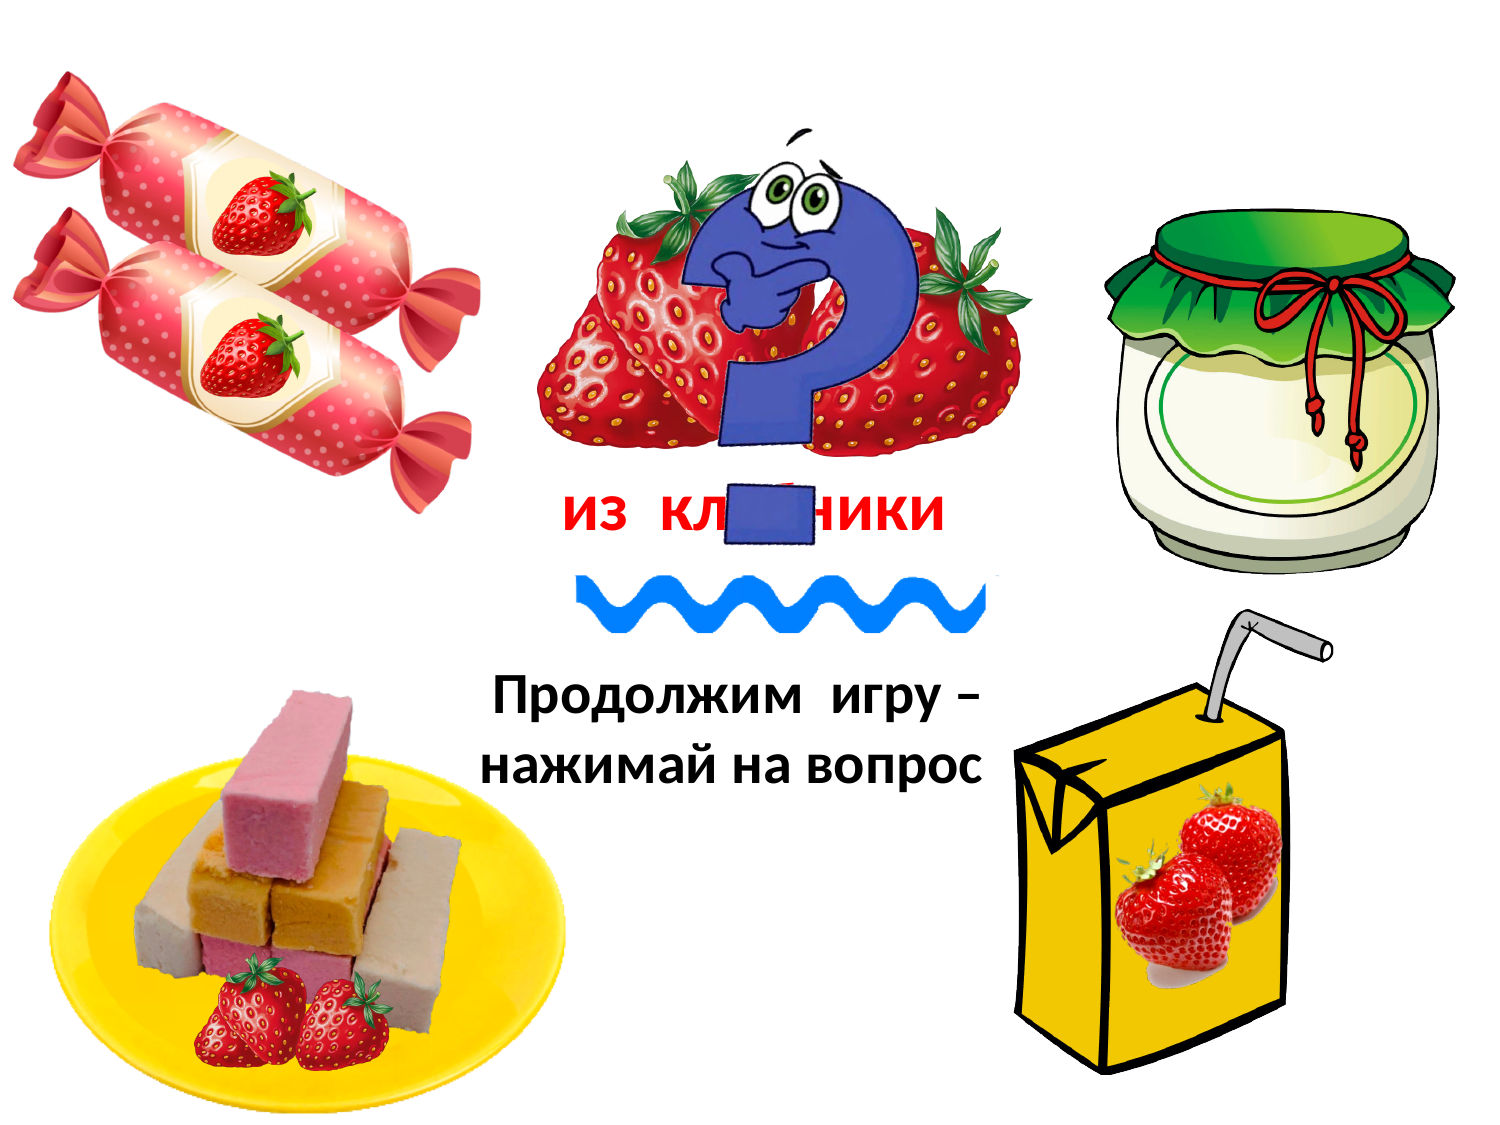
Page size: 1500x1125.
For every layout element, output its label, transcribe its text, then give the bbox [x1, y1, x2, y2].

picture [1, 0, 496, 585]
picture [1092, 207, 1465, 579]
picture [572, 573, 1341, 1075]
text_box из клубники [525, 432, 999, 575]
picture [537, 114, 1034, 559]
picture [29, 651, 574, 1125]
text_box Продолжим игру – нажимай на вопрос [431, 609, 969, 842]
